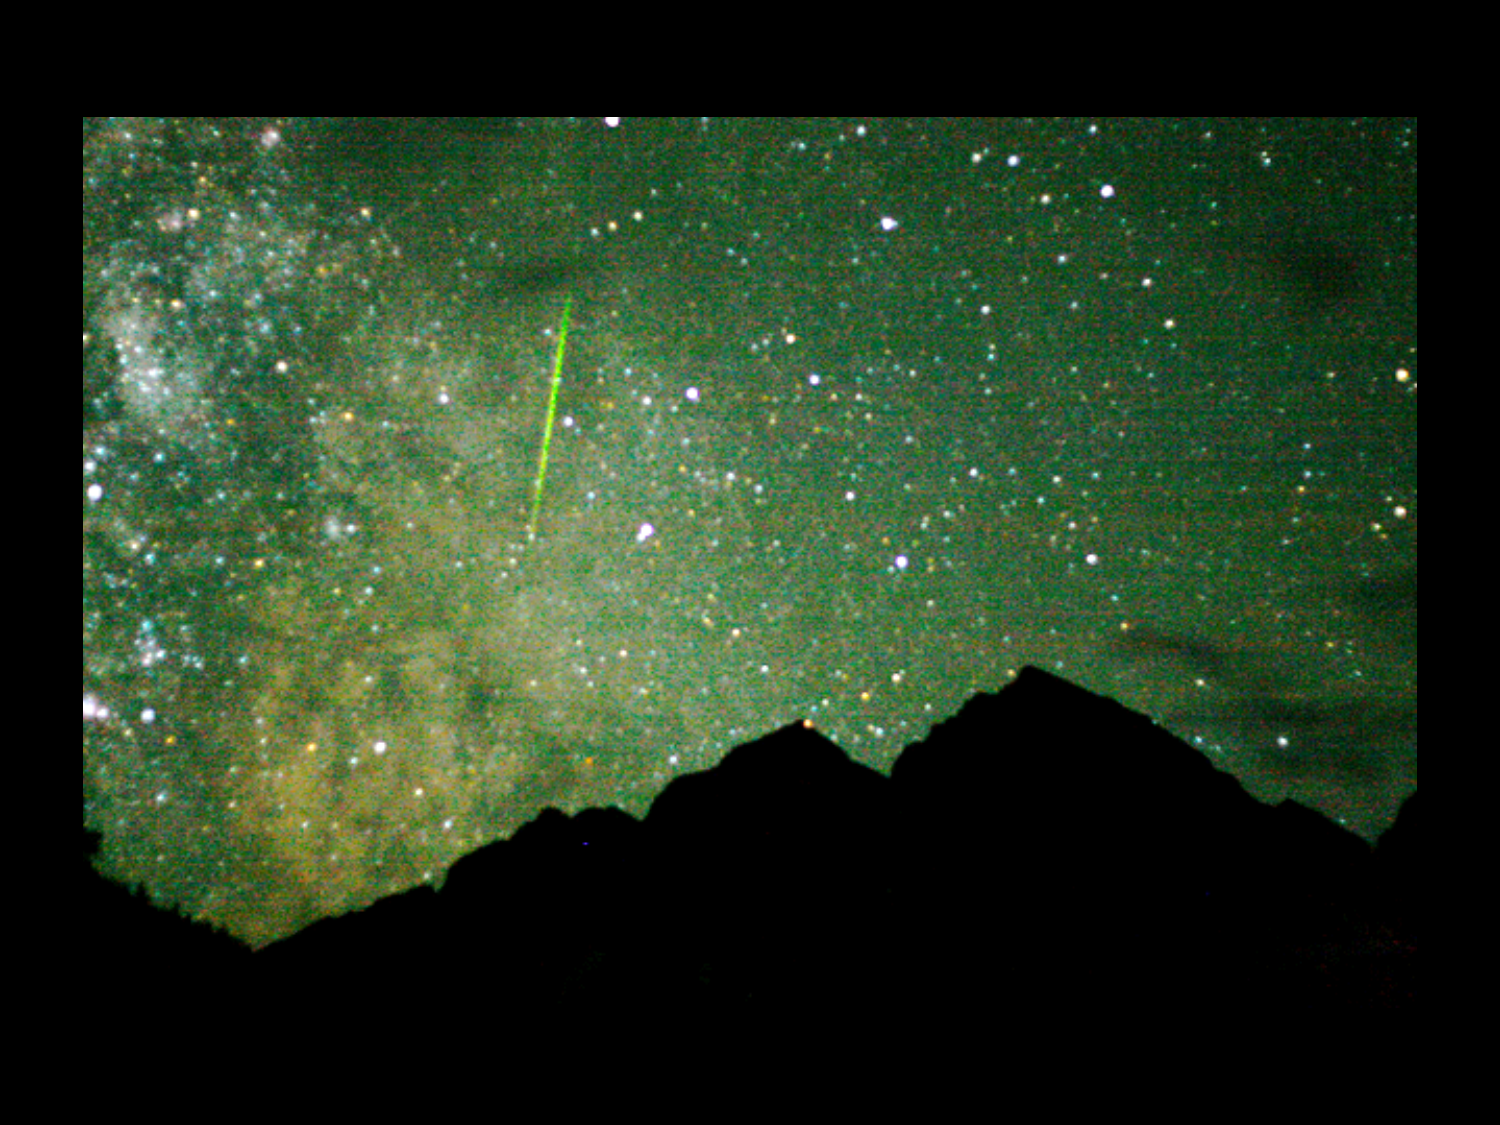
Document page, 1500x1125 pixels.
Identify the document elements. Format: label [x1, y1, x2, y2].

picture [83, 117, 1417, 1008]
